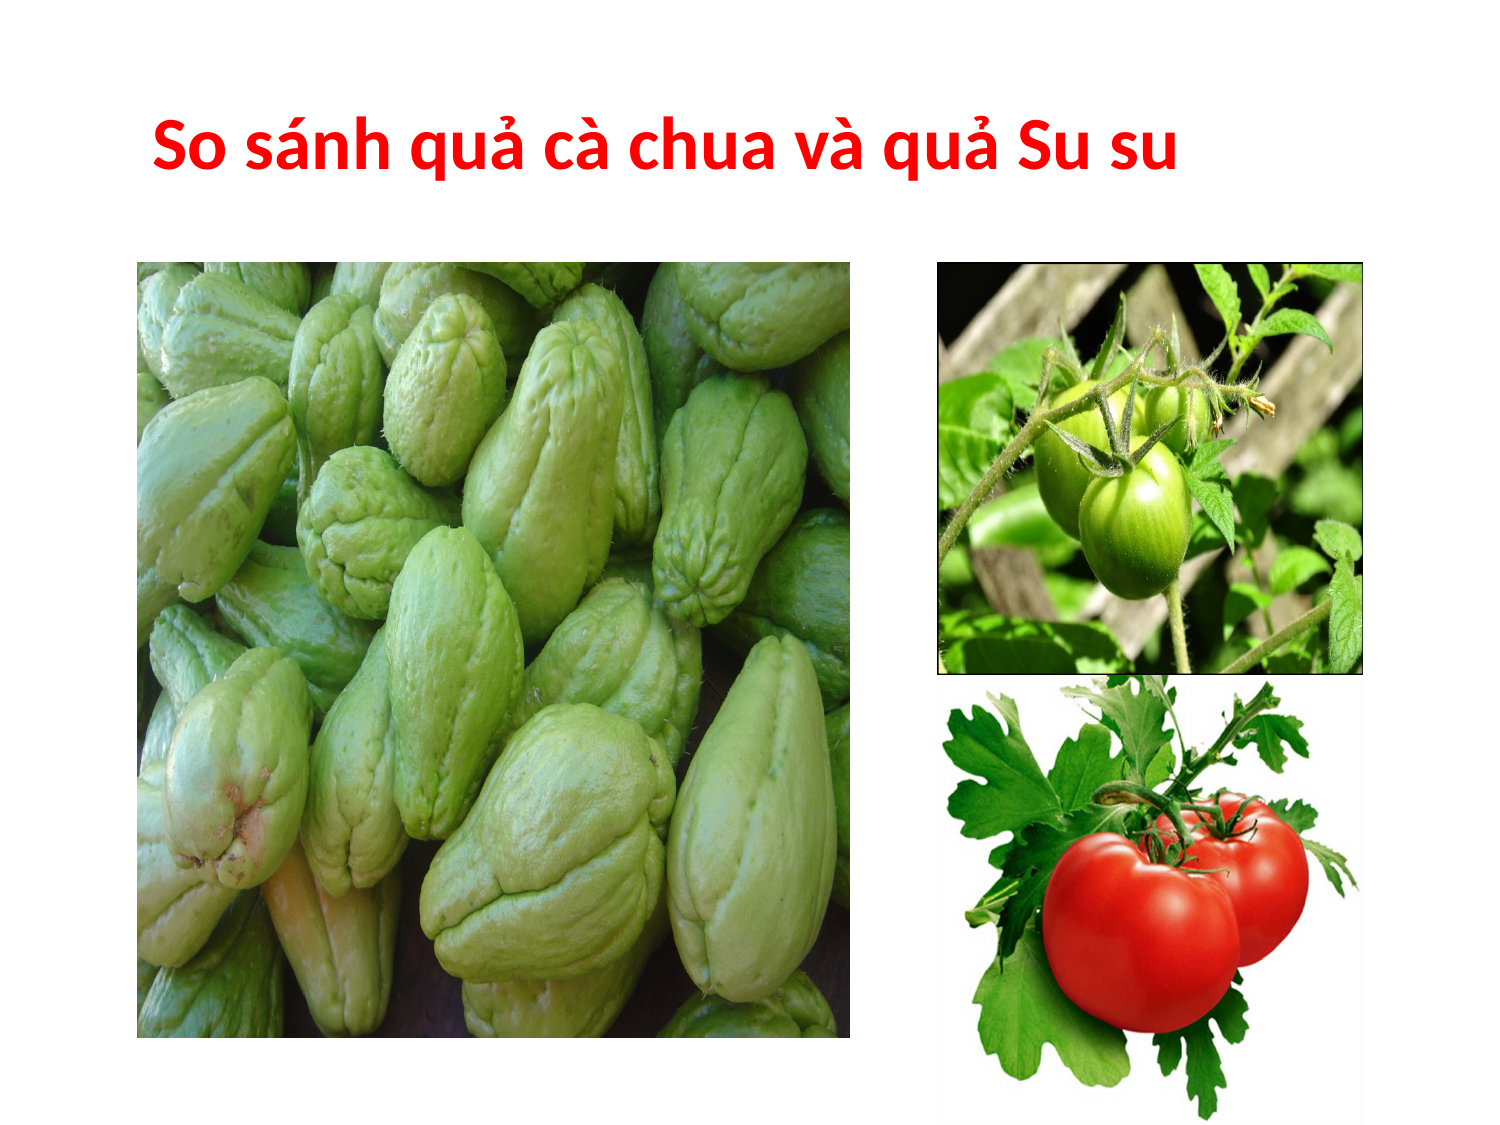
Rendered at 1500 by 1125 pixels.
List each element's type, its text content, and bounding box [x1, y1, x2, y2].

text_box So sánh quả cà chua và quả Su su [137, 87, 1450, 193]
picture [937, 262, 1363, 1125]
picture [137, 262, 851, 1038]
